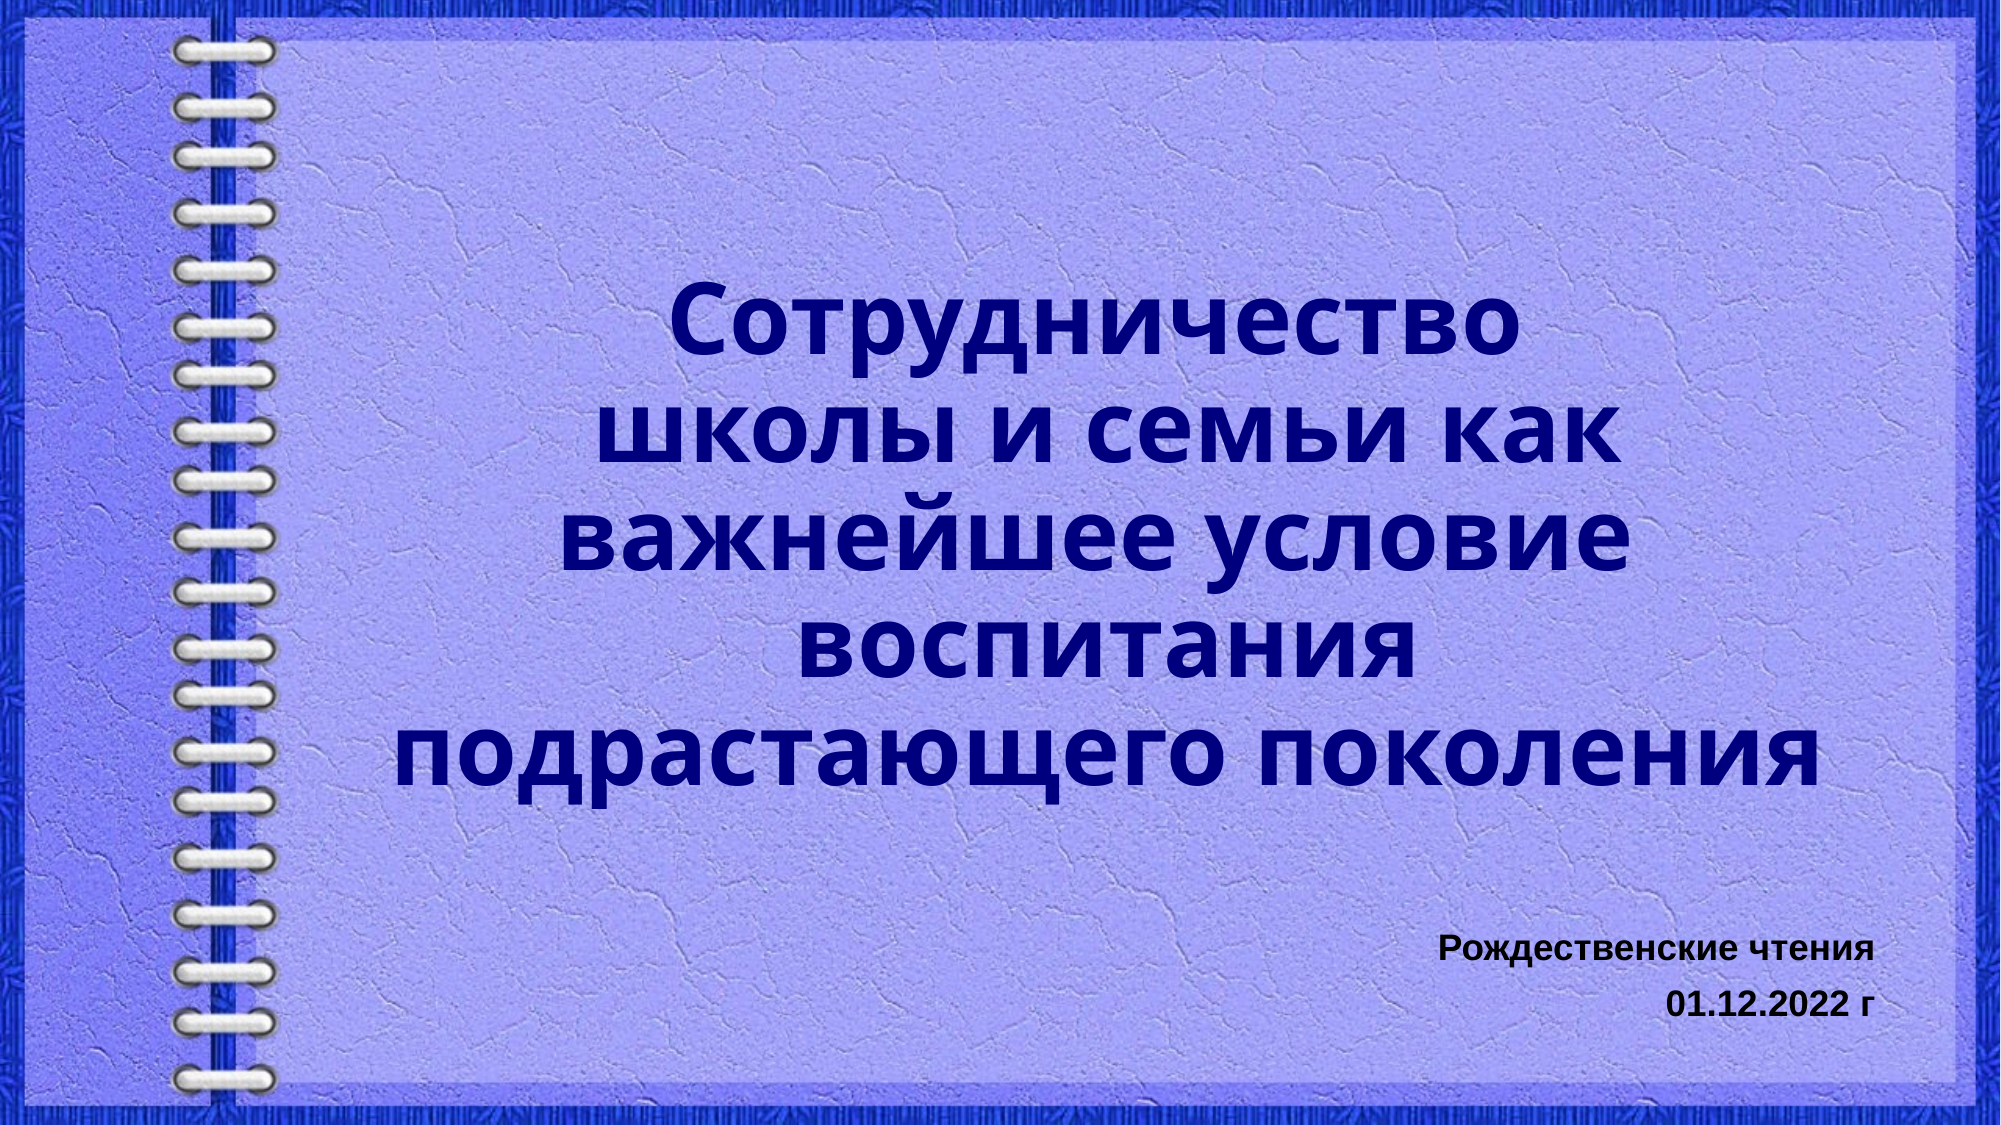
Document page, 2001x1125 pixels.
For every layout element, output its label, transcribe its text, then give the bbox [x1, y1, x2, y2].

title Сотрудничество школы и семьи как важнейшее условие воспитания подрастающего поколения [358, 216, 1859, 915]
picture [0, 0, 2001, 1125]
subtitle Рождественские чтения 01.12.2022 г [401, 921, 1901, 1073]
